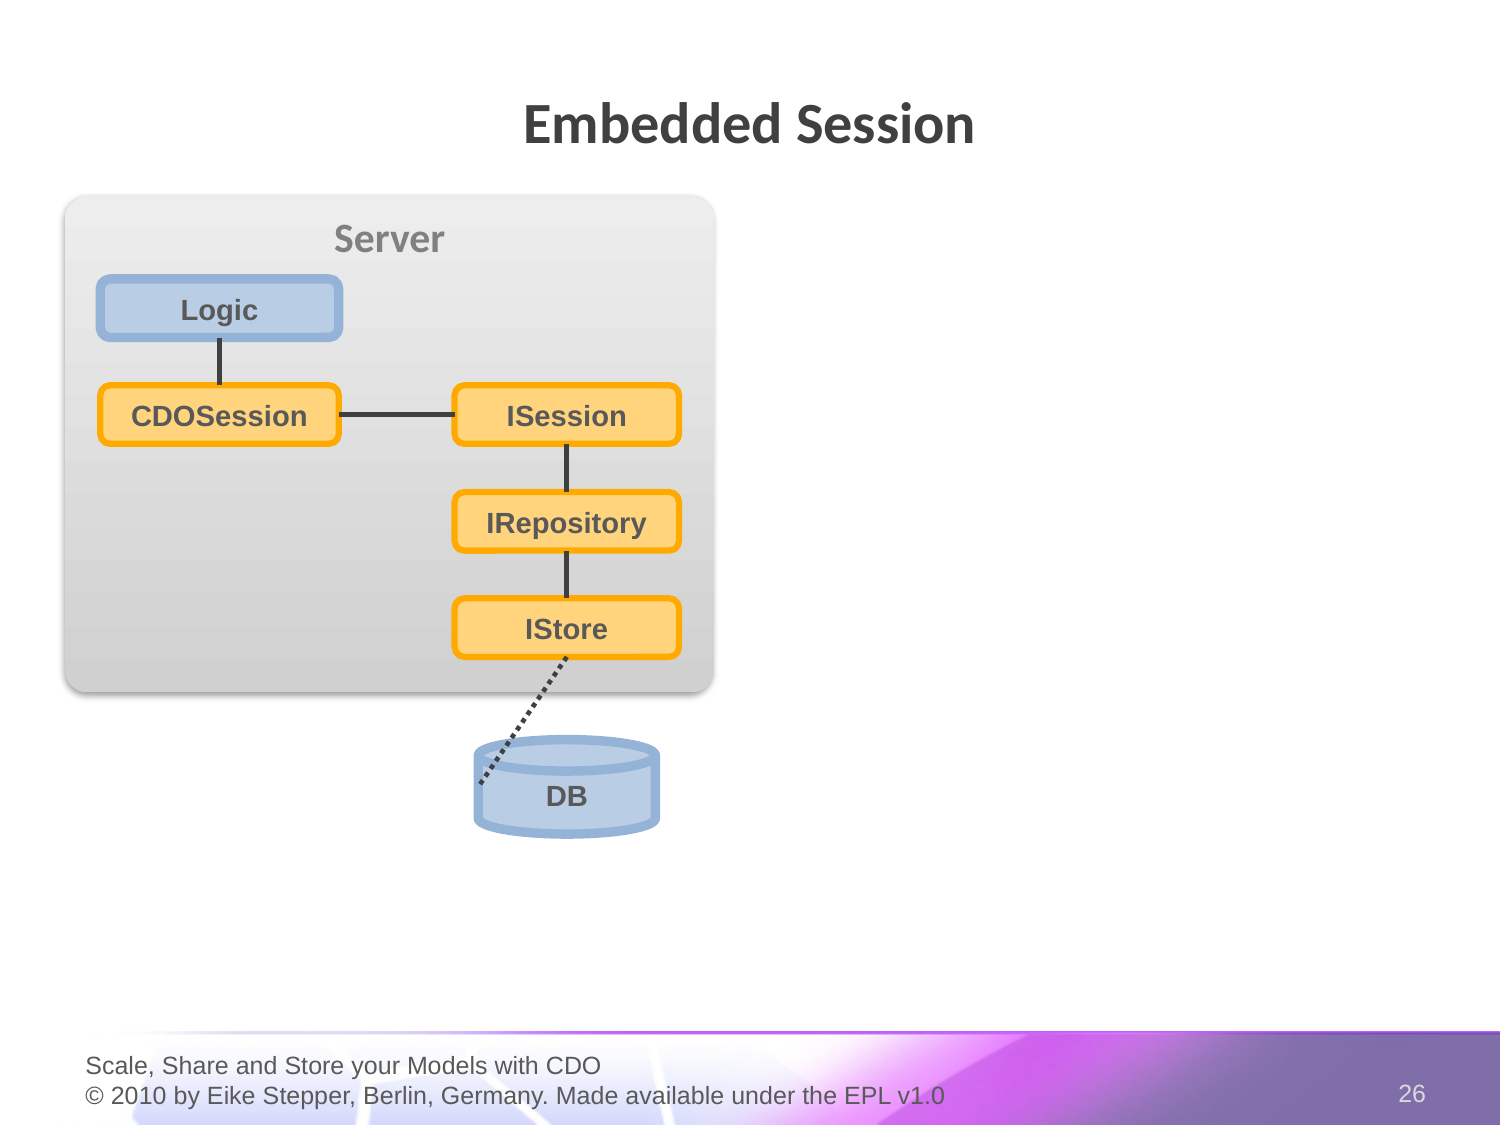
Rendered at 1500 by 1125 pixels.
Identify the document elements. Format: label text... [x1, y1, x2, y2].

text_box CDOSession [98, 383, 341, 446]
text_box Logic [98, 276, 341, 340]
footer Scale, Share and Store your Models with CDO © 2010 by Eike Stepper, Berlin, Germany. Made available under the EPL v1.0 [70, 1049, 1325, 1110]
slide_number 26 [1335, 1062, 1442, 1123]
text_box Server [64, 195, 716, 694]
text_box IStore [452, 596, 682, 660]
picture [0, 1031, 1500, 1125]
text_box IRepository [452, 489, 682, 553]
text_box ISession [452, 383, 682, 446]
text_box DB [476, 737, 658, 837]
text_box Embedded Session [0, 78, 1500, 163]
